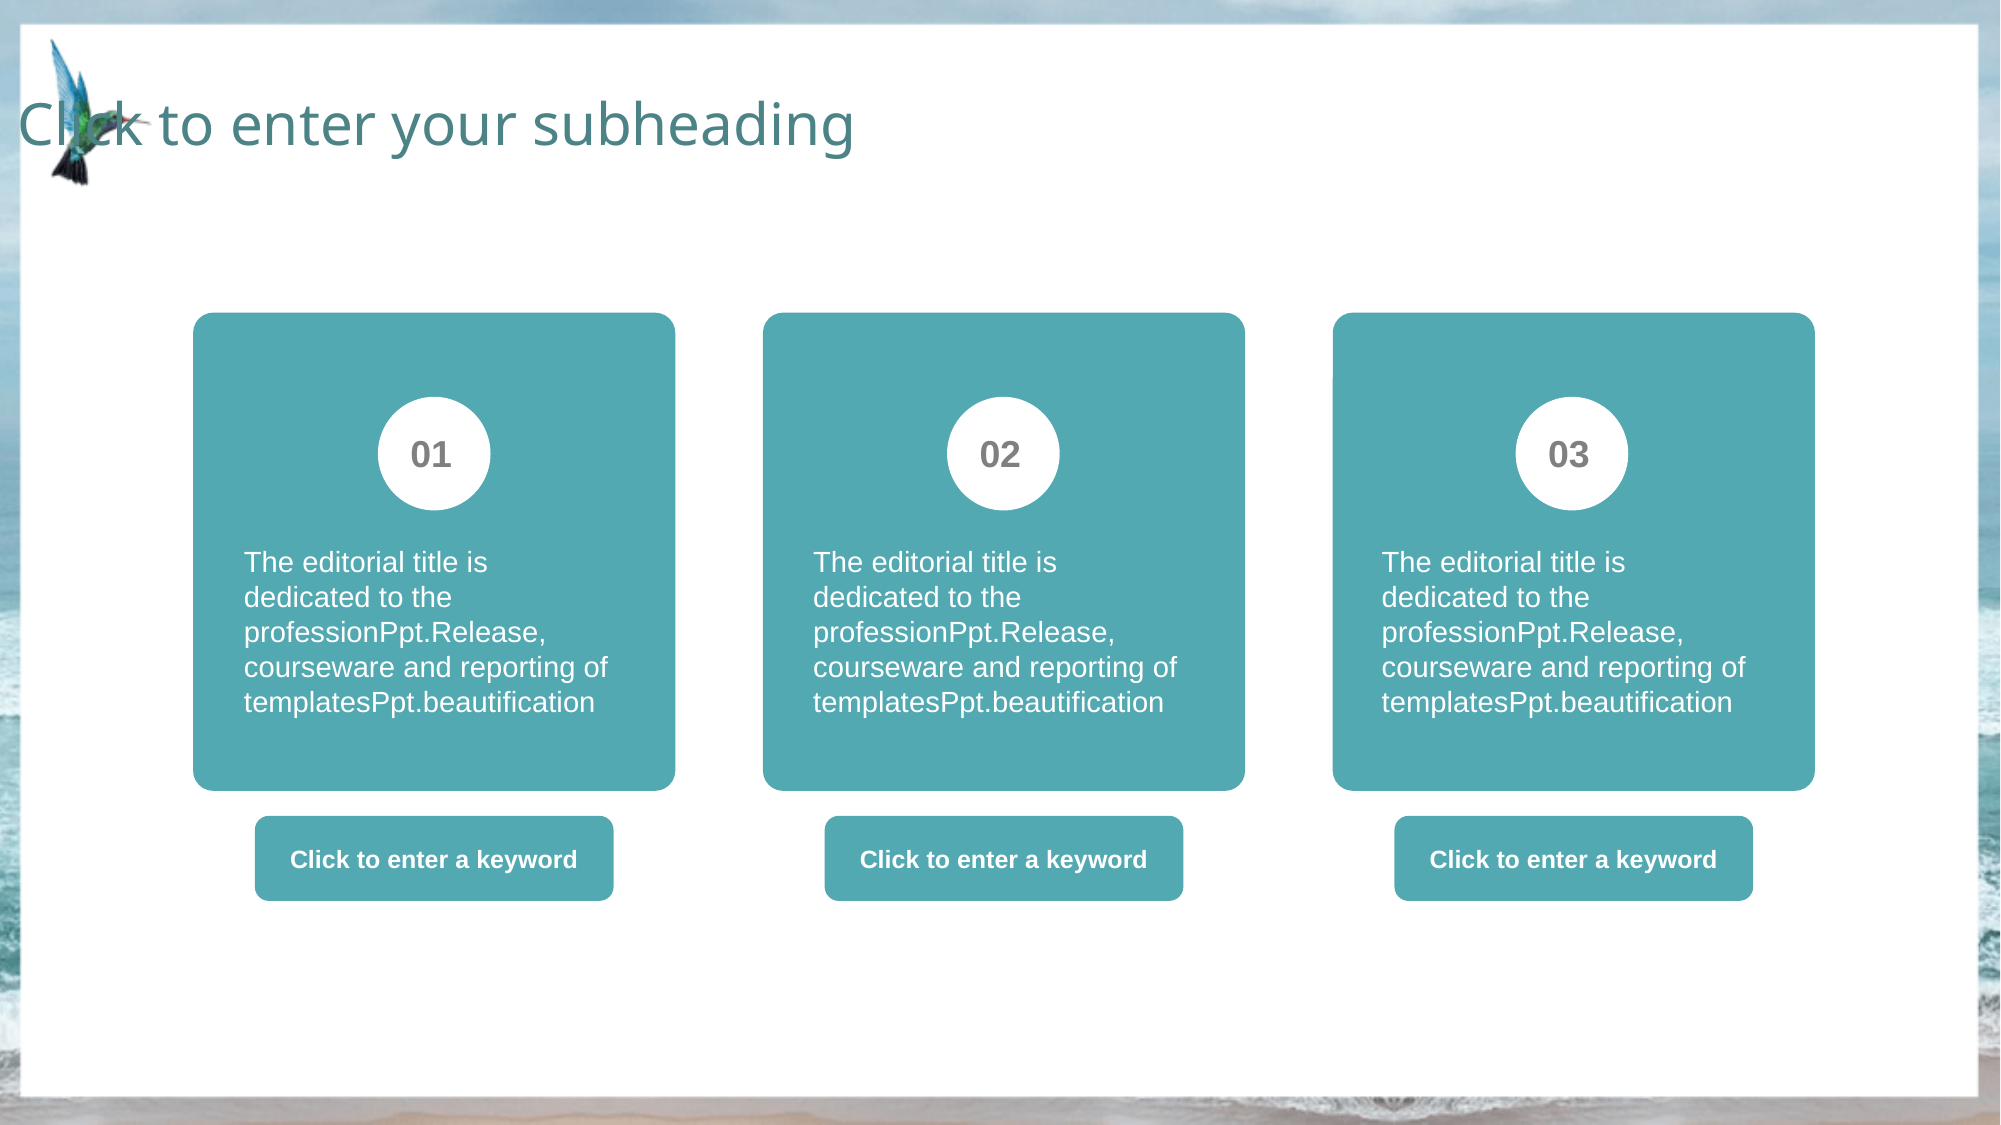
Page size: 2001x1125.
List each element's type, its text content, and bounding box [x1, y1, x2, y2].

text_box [193, 312, 1815, 901]
text_box Click to enter your subheading [3, 79, 871, 165]
picture [0, 0, 2001, 1125]
